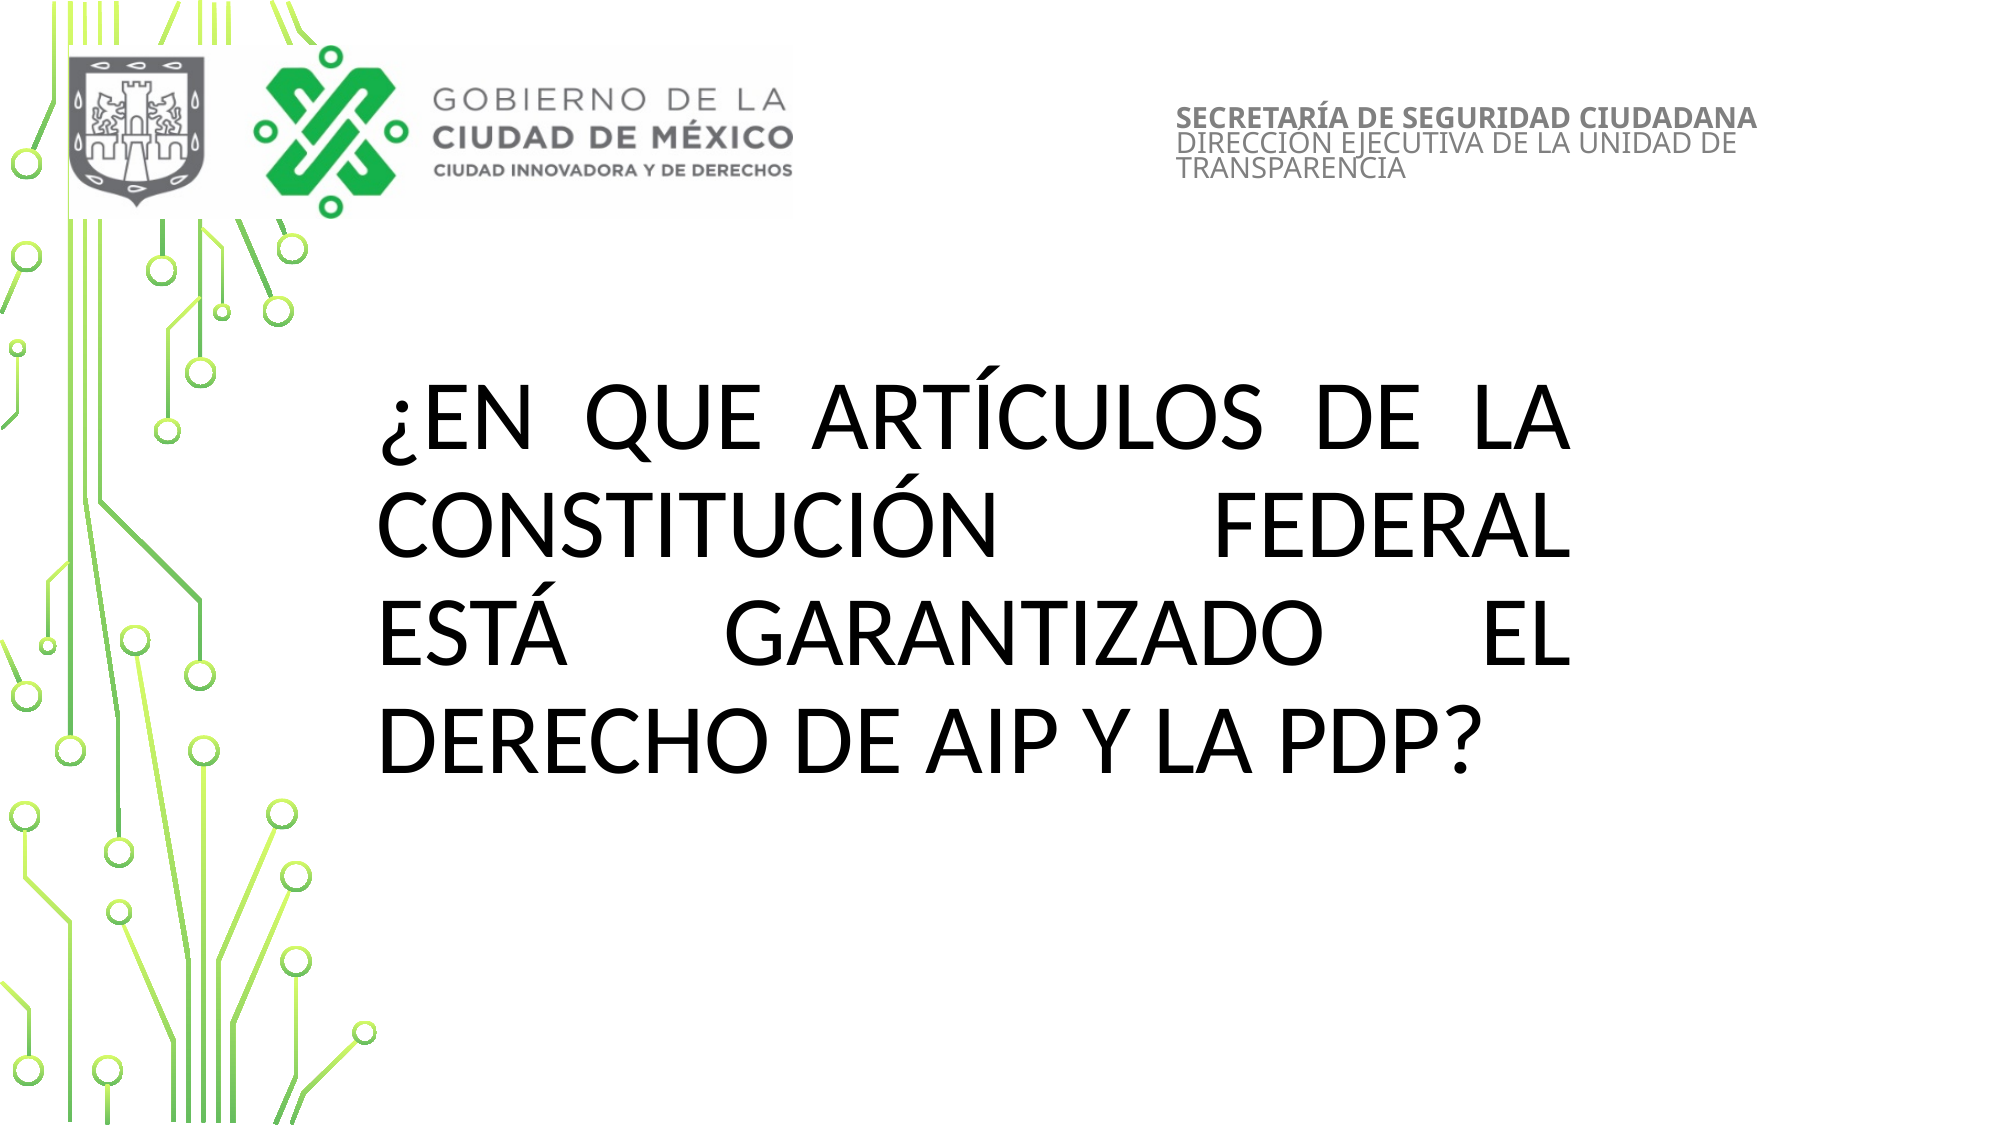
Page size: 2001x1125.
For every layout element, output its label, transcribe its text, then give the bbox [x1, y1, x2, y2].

text_box SECRETARÍA DE SEGURIDAD CIUDADANA DIRECCIÓN EJECUTIVA DE LA UNIDAD DE TRANSPARENCIA [1160, 102, 1938, 218]
picture [69, 45, 793, 220]
title ¿EN QUE ARTÍCULOS DE LA CONSTITUCIÓN FEDERAL ESTÁ GARANTIZADO EL DERECHO DE AIP Y LA PDP? [361, 184, 1587, 803]
